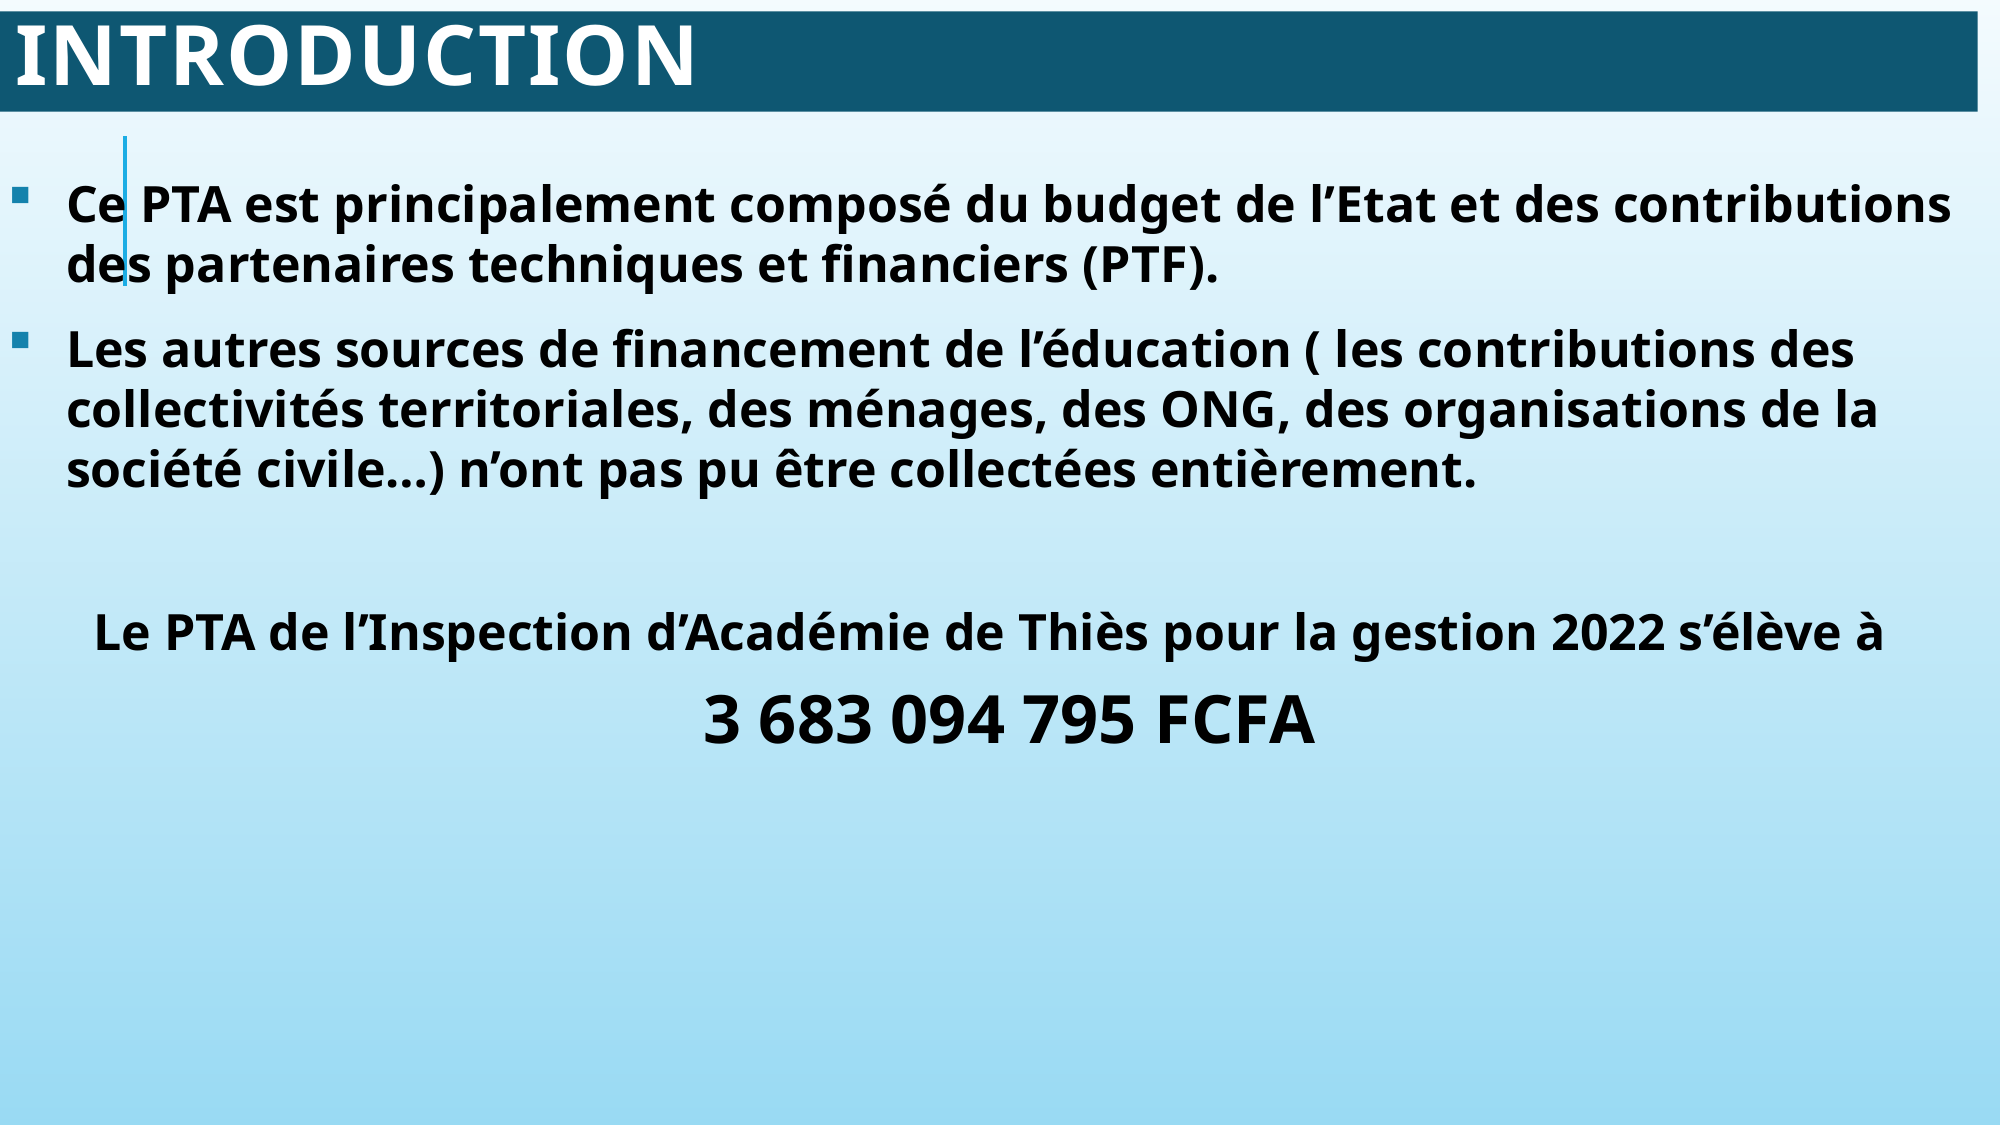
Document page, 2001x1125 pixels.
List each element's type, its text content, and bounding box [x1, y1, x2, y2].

title Introduction [0, 11, 1978, 112]
list Ce PTA est principalement composé du budget de l’Etat et des contributions des partenaires techniques et financiers (PTF). Les autres sources de financement de l’éducation ( les contributions des collectivités territoriales, des ménages, des ONG, des organisations de la société civile…) n’ont pas pu être collectées entièrement. Le PTA de l’Inspection d’Académie de Thiès pour la gestion 2022 s’élève à 3 683 094 795 FCFA [0, 164, 1978, 1014]
